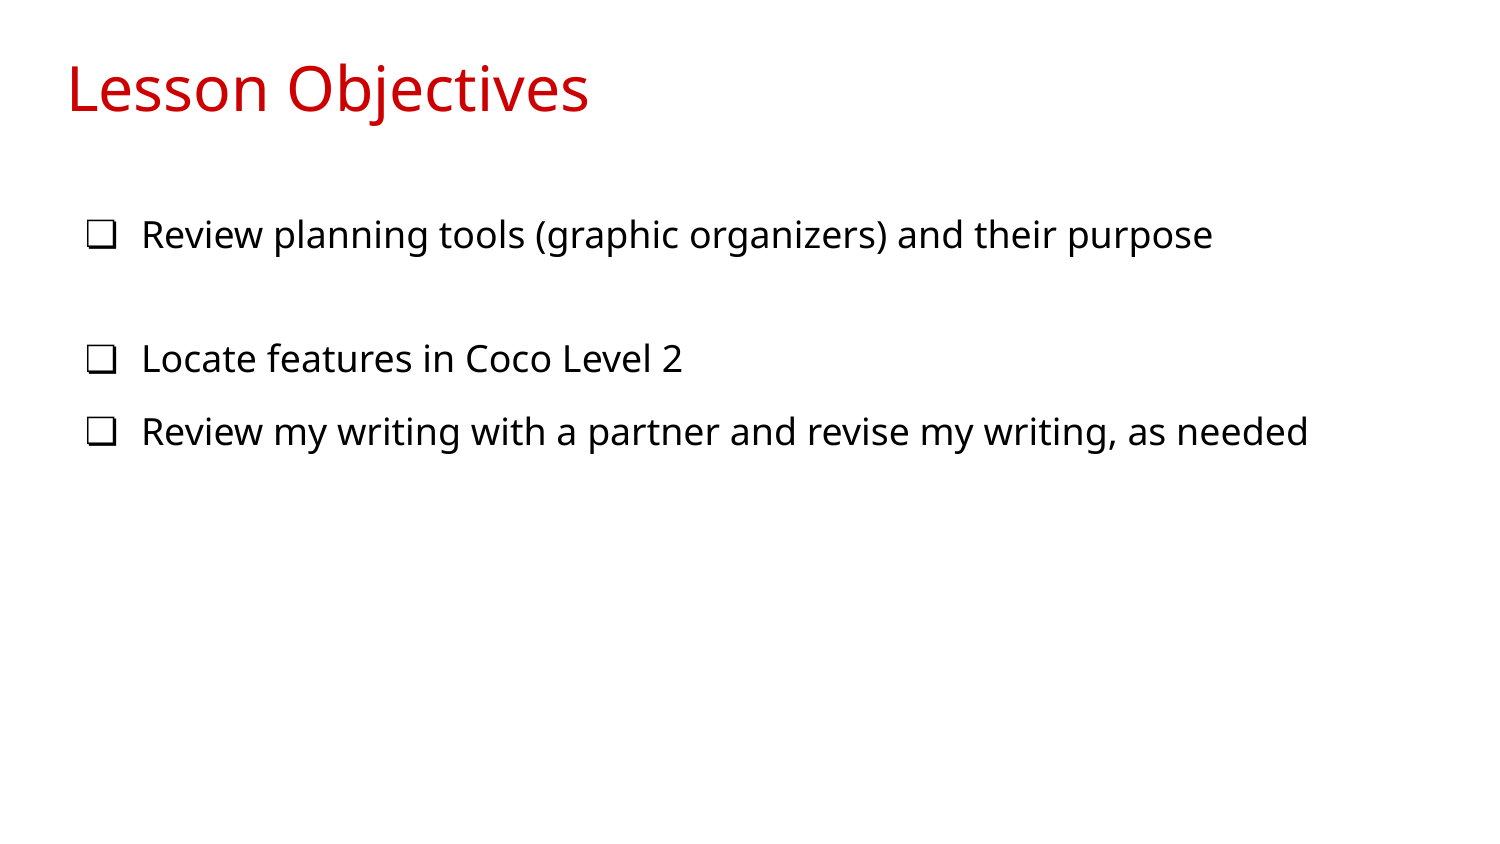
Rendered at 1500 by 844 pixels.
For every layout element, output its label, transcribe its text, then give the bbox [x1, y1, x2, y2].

title Lesson Objectives [51, 34, 1449, 129]
list Review planning tools (graphic organizers) and their purpose Locate features in Coco Level 2 Review my writing with a partner and revise my writing, as needed [51, 189, 1449, 556]
